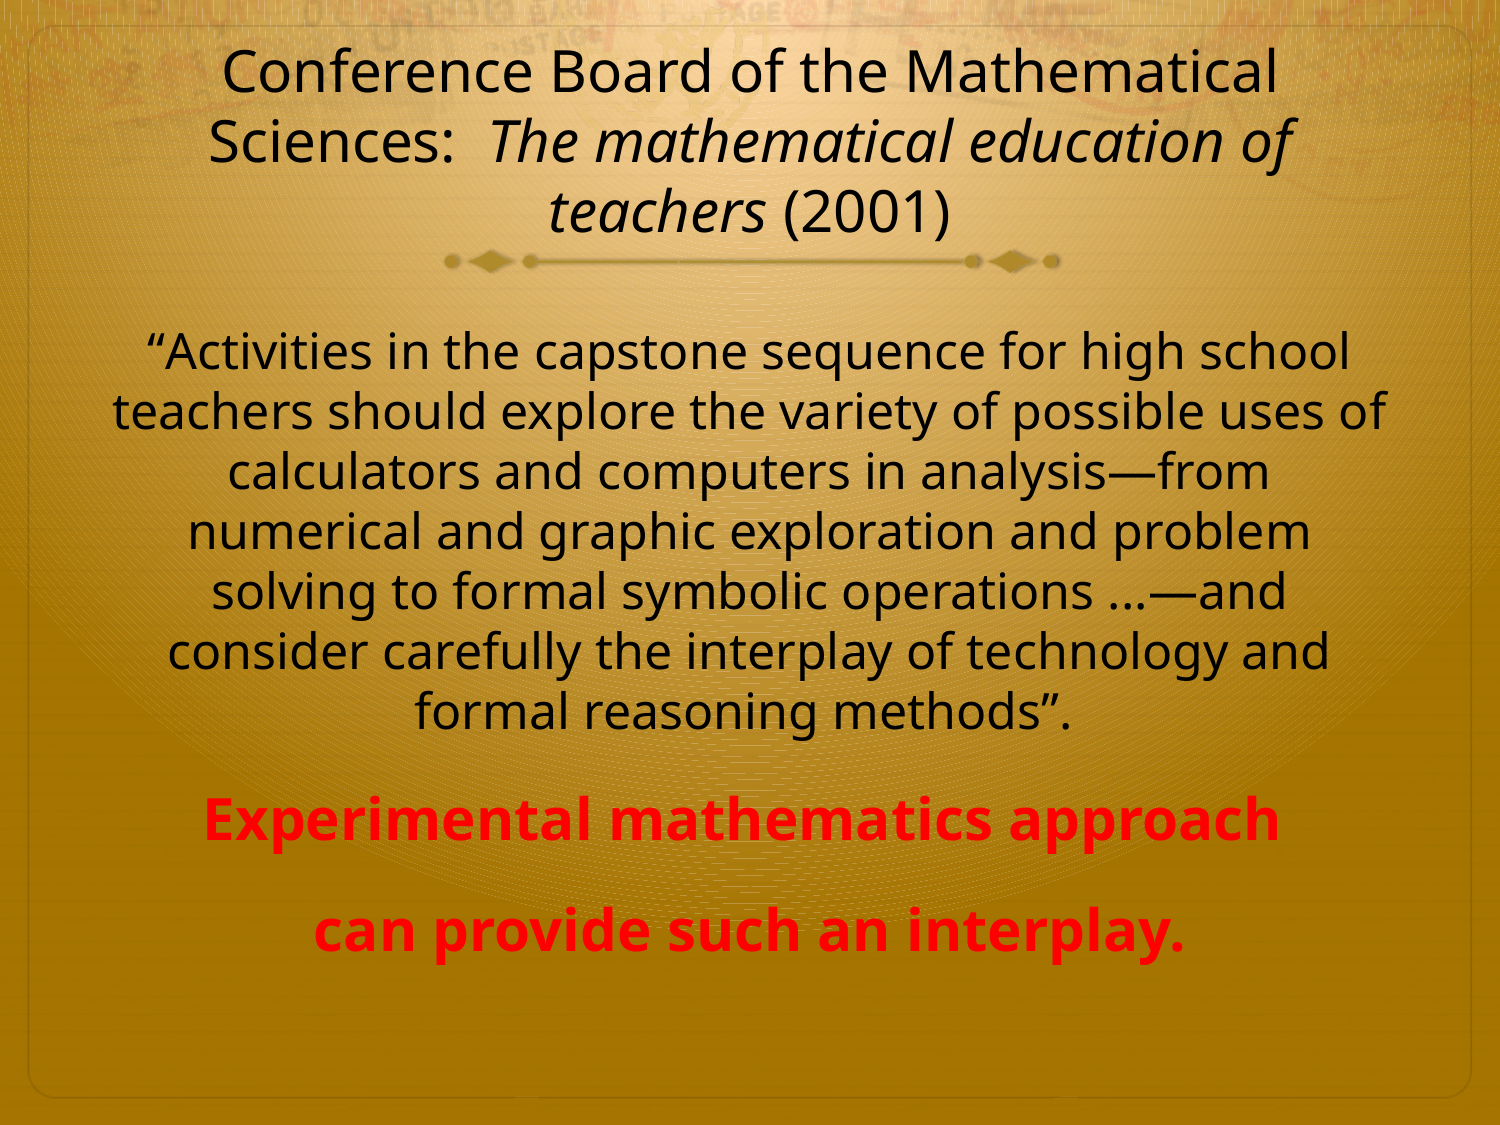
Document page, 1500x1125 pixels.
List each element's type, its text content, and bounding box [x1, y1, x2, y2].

picture [0, 0, 1500, 1125]
list “Activities in the capstone sequence for high school teachers should explore the variety of possible uses of calculators and computers in analysis—from numerical and graphic exploration and problem solving to formal symbolic operations ...—and consider carefully the interplay of technology and formal reasoning methods”. Experimental mathematics approach can provide such an interplay. [93, 312, 1407, 988]
title Conference Board of the Mathematical Sciences: The mathematical education of teachers (2001) [93, 45, 1407, 233]
